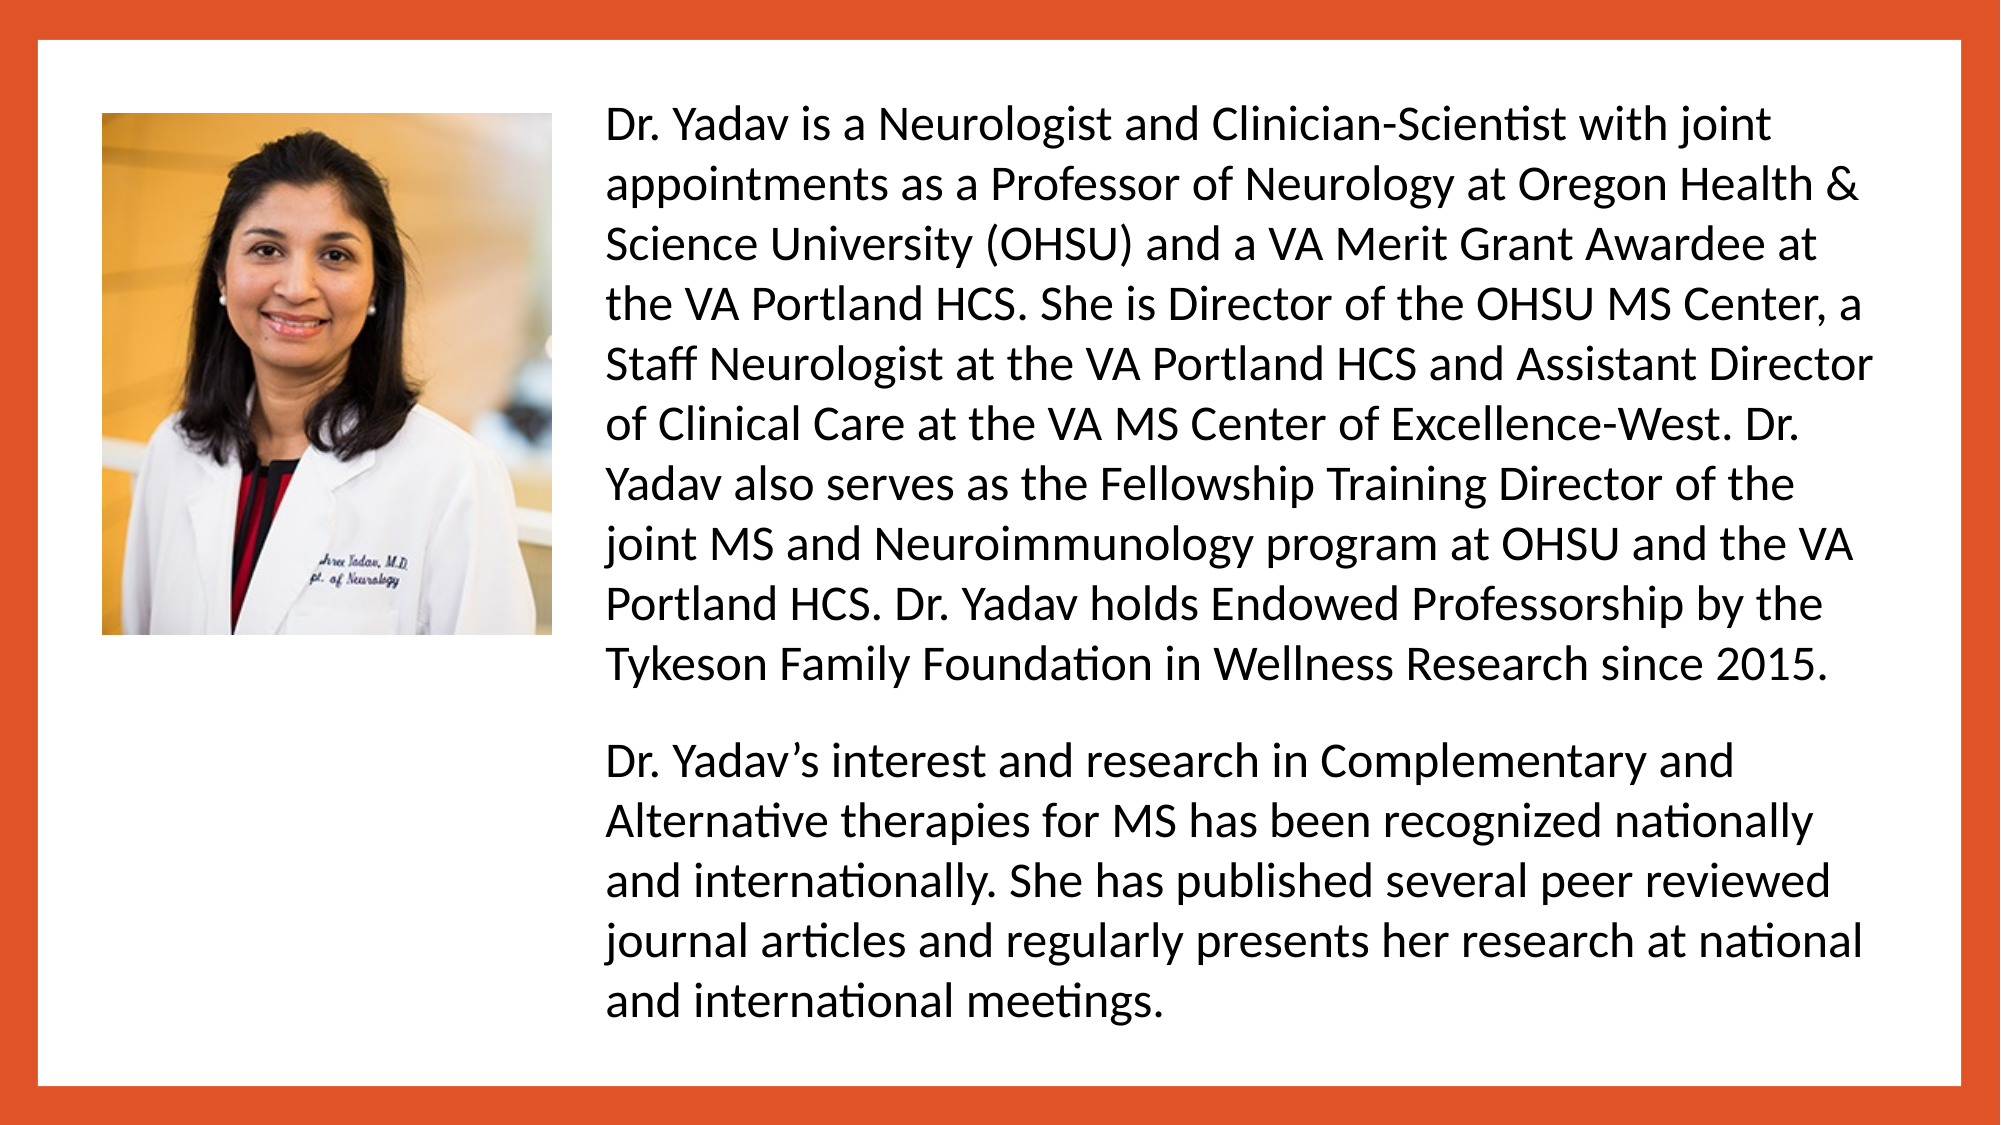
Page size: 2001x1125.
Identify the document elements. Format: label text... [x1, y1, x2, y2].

picture [102, 113, 552, 635]
list Dr. Yadav is a Neurologist and Clinician-Scientist with joint appointments as a Professor of Neurology at Oregon Health & Science University (OHSU) and a VA Merit Grant Awardee at the VA Portland HCS. She is Director of the OHSU MS Center, a Staff Neurologist at the VA Portland HCS and Assistant Director of Clinical Care at the VA MS Center of Excellence-West. Dr. Yadav also serves as the Fellowship Training Director of the joint MS and Neuroimmunology program at OHSU and the VA Portland HCS. Dr. Yadav holds Endowed Professorship by the Tykeson Family Foundation in Wellness Research since 2015. Dr. Yadav’s interest and research in Complementary and Alternative therapies for MS has been recognized nationally and internationally. She has published several peer reviewed journal articles and regularly presents her research at national and international meetings. [590, 82, 1898, 1065]
